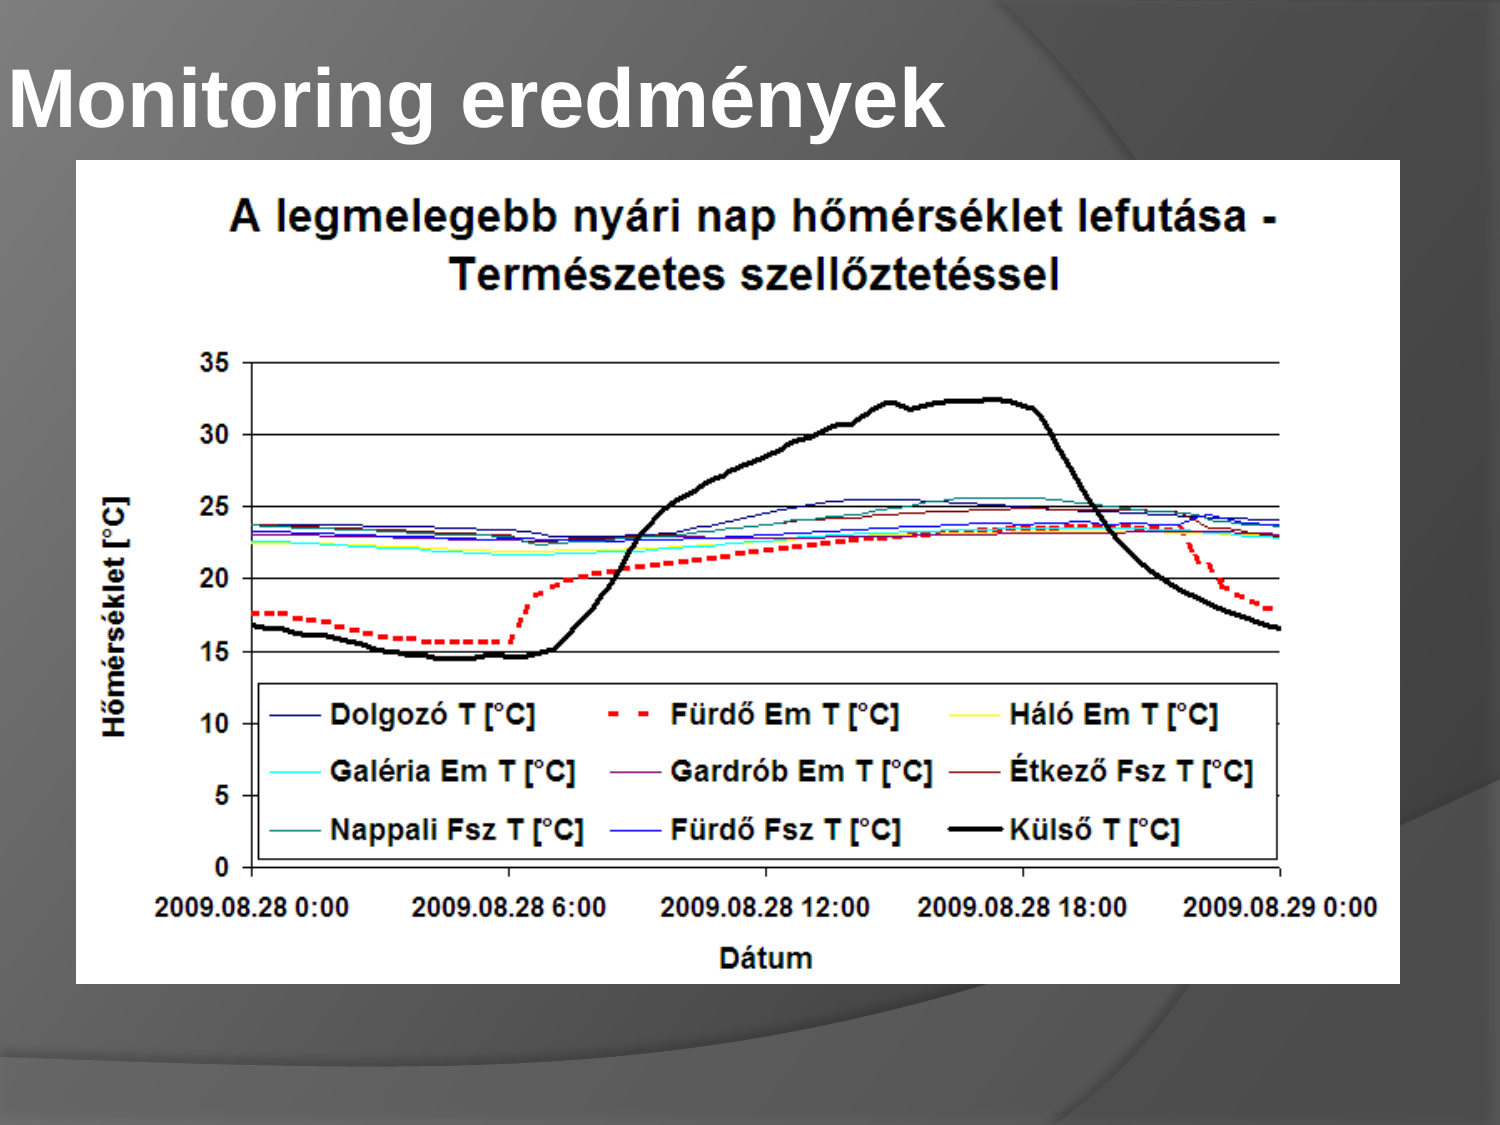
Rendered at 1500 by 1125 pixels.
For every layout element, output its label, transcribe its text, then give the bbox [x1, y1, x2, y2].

picture [76, 160, 1400, 984]
title Monitoring eredmények [0, 0, 1466, 188]
